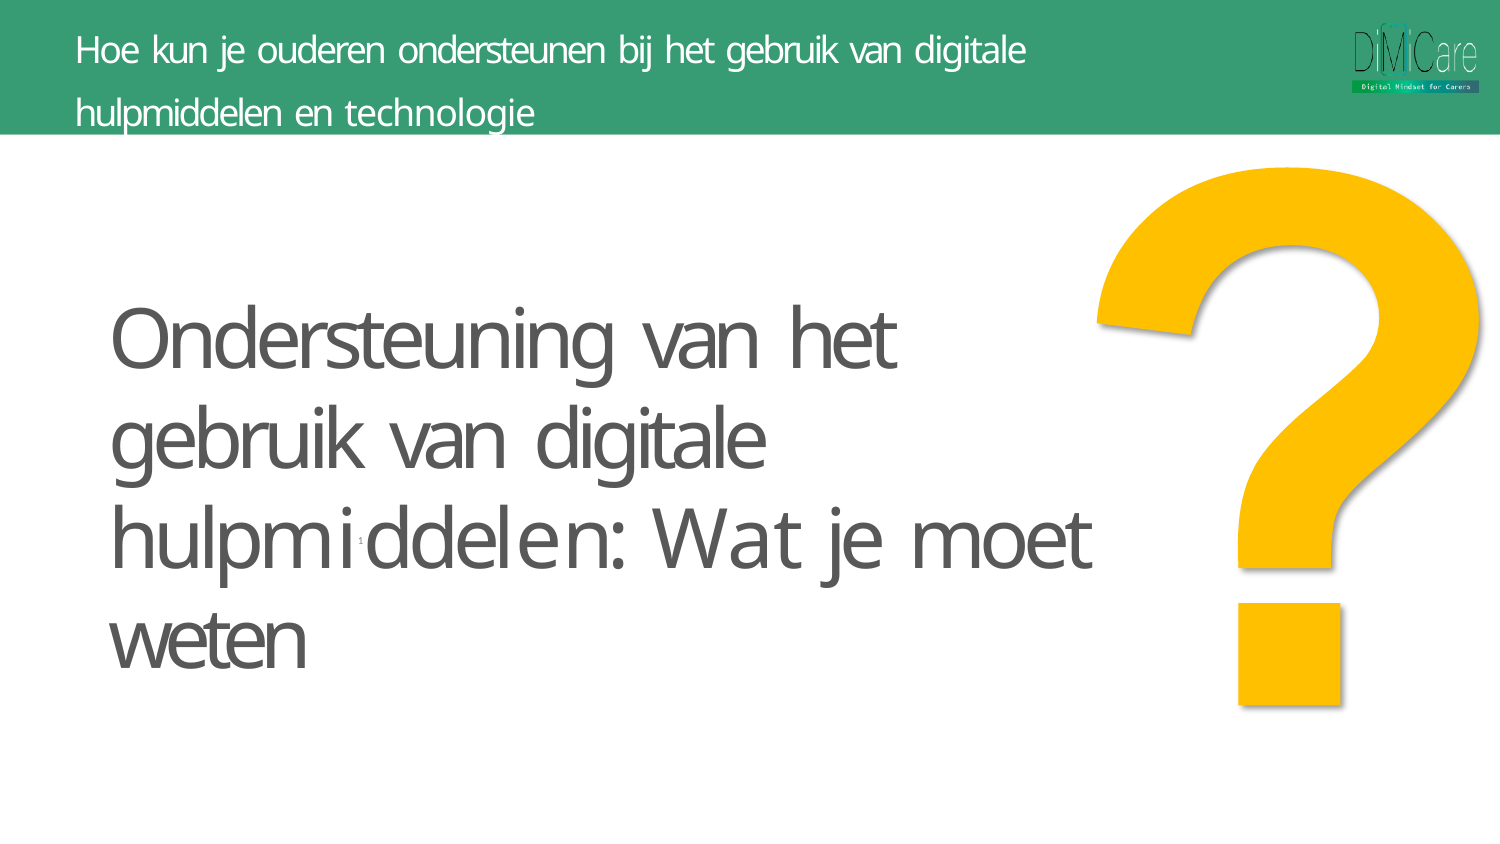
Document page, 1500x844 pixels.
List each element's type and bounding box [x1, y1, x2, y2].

text_box [0, 0, 605, 844]
text_box [607, 0, 1500, 844]
